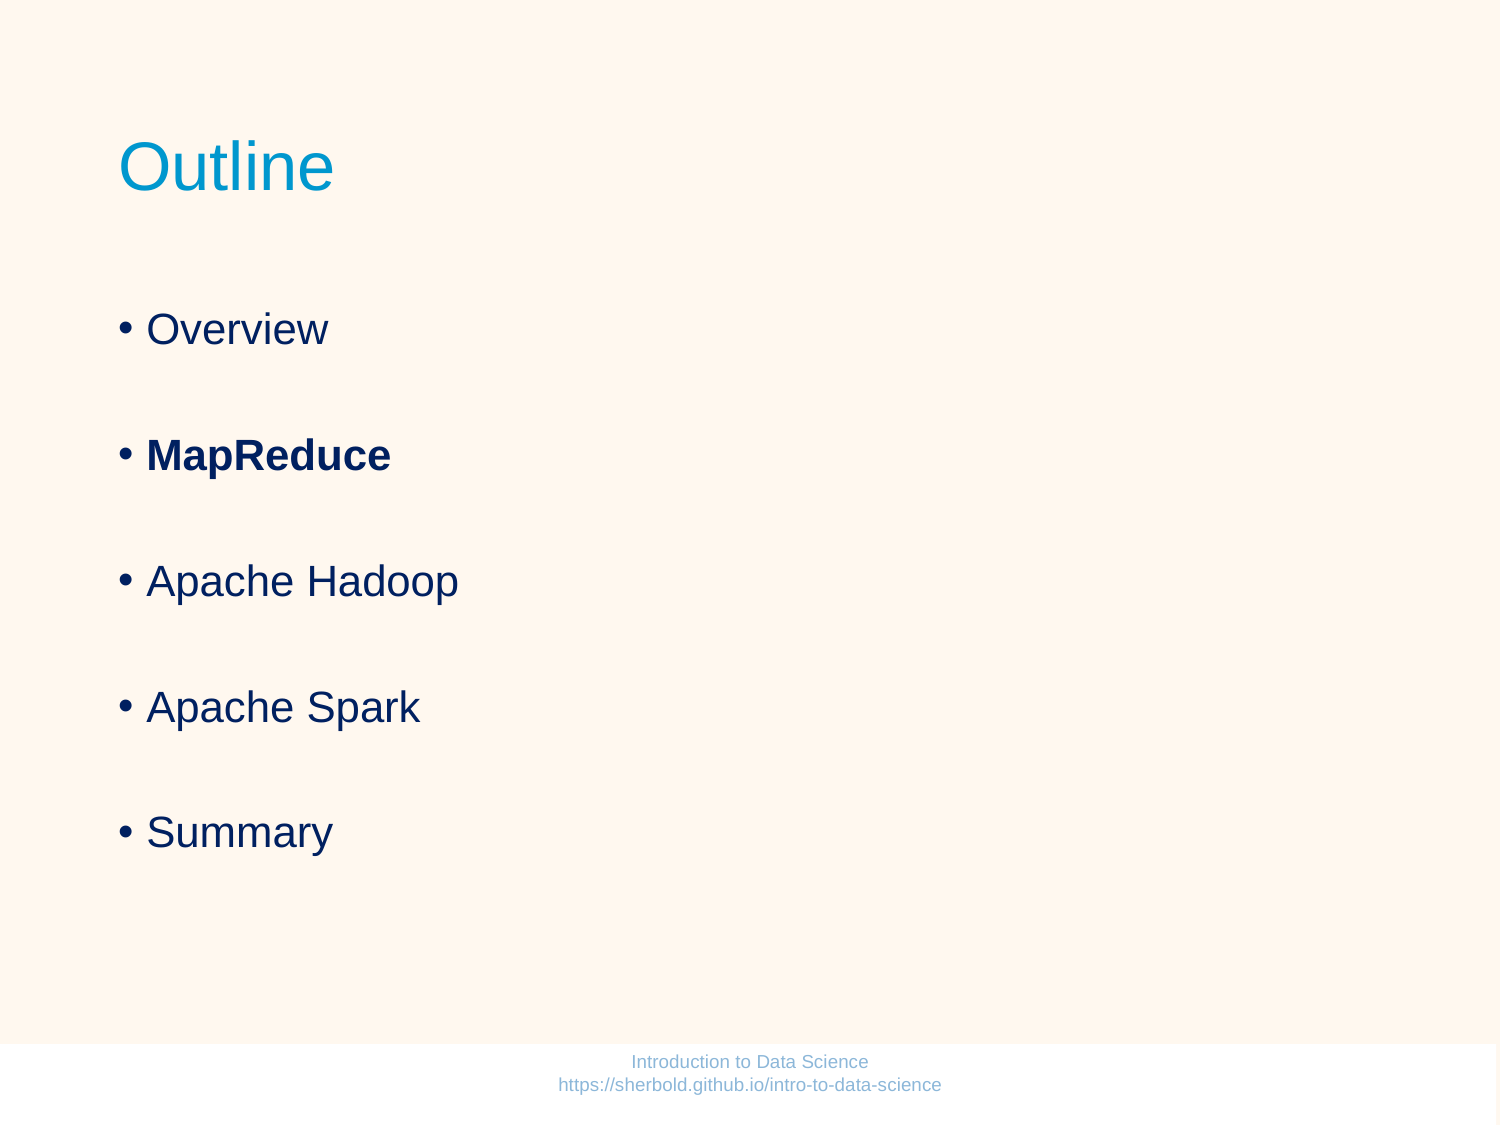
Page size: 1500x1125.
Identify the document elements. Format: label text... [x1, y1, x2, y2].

list Overview MapReduce Apache Hadoop Apache Spark Summary [103, 299, 1397, 1014]
title Outline [103, 59, 1397, 278]
footer Introduction to Data Science https://sherbold.github.io/intro-to-data-science [496, 1042, 1004, 1103]
